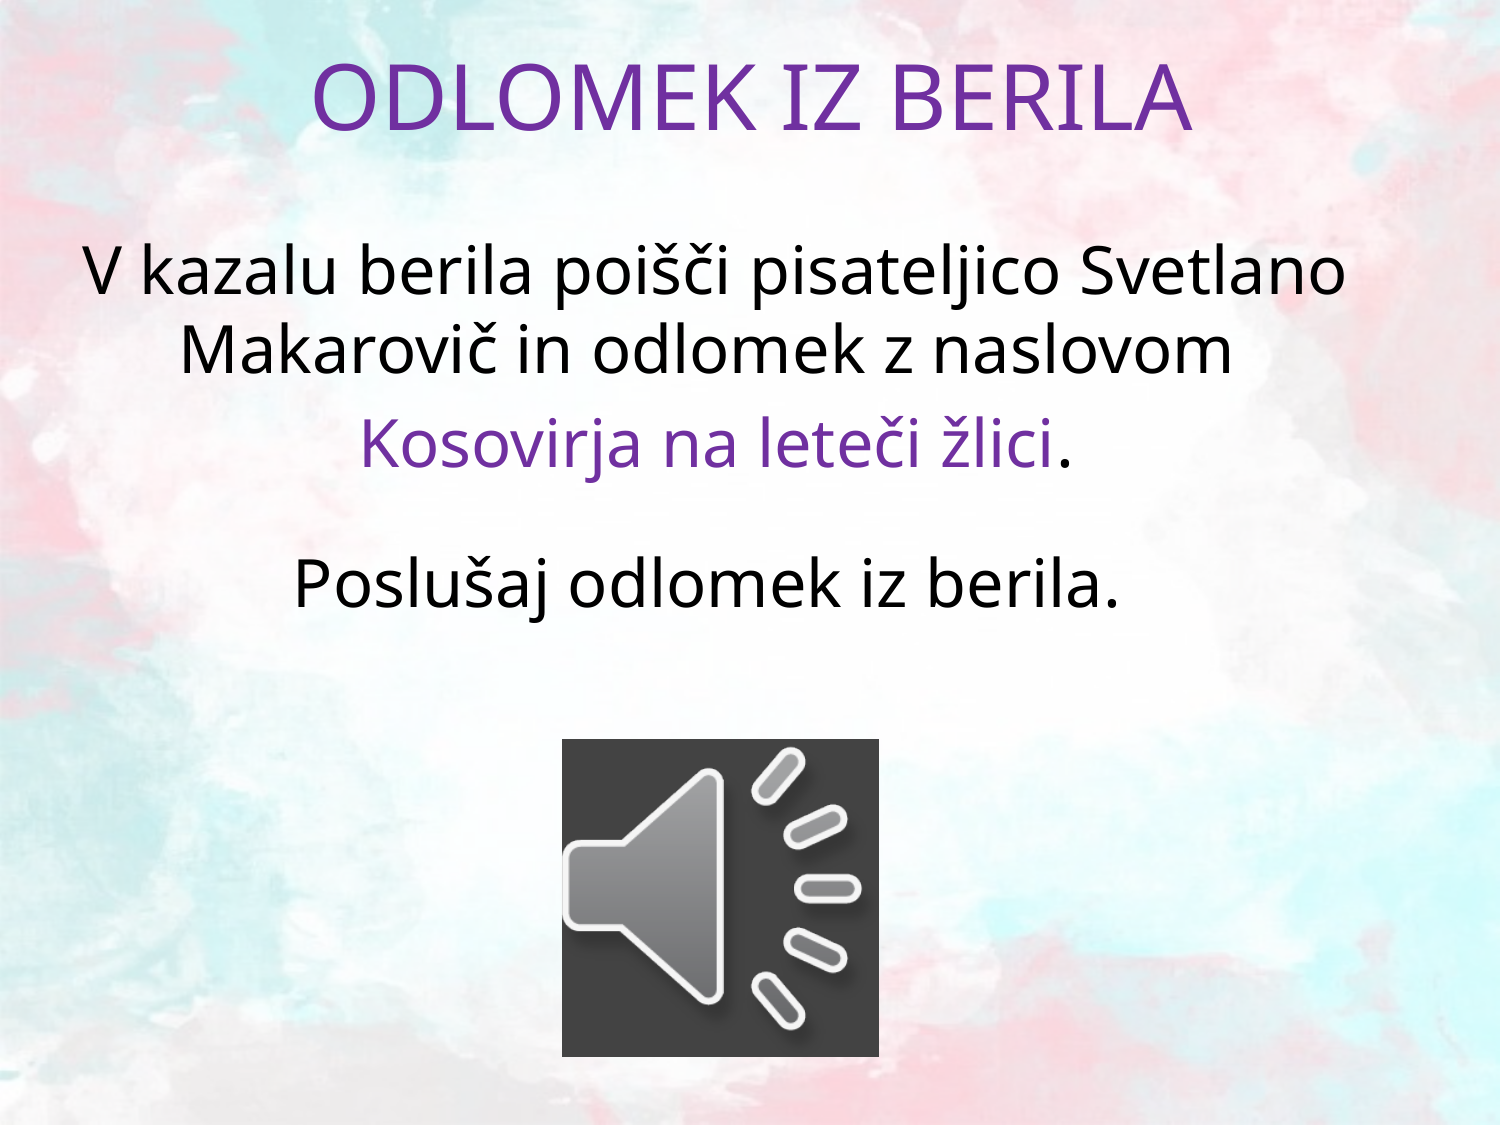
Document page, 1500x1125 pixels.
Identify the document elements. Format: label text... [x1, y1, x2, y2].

list V kazalu berila poišči pisateljico Svetlano Makarovič in odlomek z naslovom Kosovirja na leteči žlici. Poslušaj odlomek iz berila. [41, 219, 1392, 963]
picture [560, 738, 881, 1058]
title ODLOMEK IZ BERILA [76, 0, 1427, 188]
